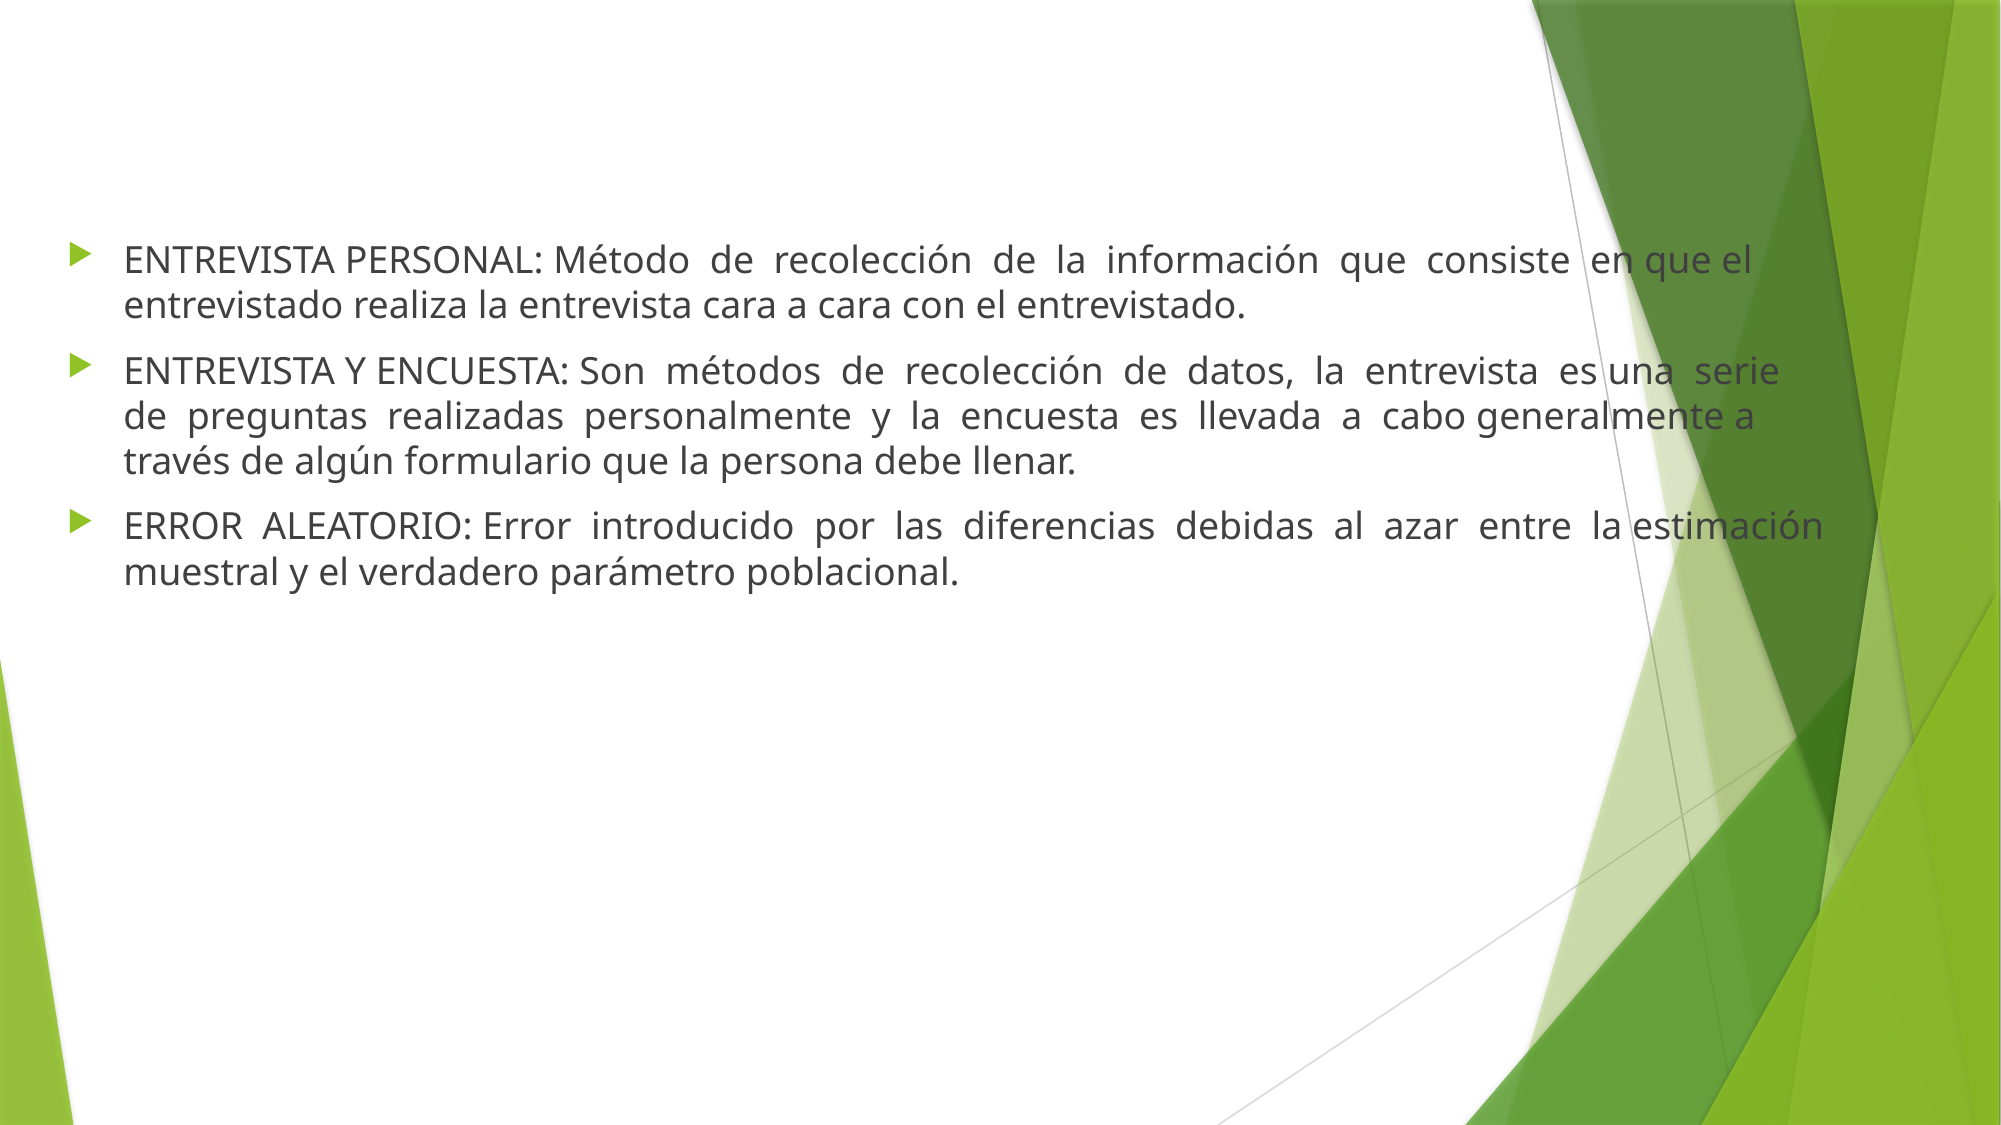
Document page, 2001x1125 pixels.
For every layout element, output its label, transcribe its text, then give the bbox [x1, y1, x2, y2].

list ENTREVISTA PERSONAL: Método de recolección de la información que consiste en que el entrevistado realiza la entrevista cara a cara con el entrevistado. ENTREVISTA Y ENCUESTA: Son métodos de recolección de datos, la entrevista es una serie de preguntas realizadas personalmente y la encuesta es llevada a cabo generalmente a través de algún formulario que la persona debe llenar. ERROR ALEATORIO: Error introducido por las diferencias debidas al azar entre la estimación muestral y el verdadero parámetro poblacional. [52, 228, 1850, 1125]
